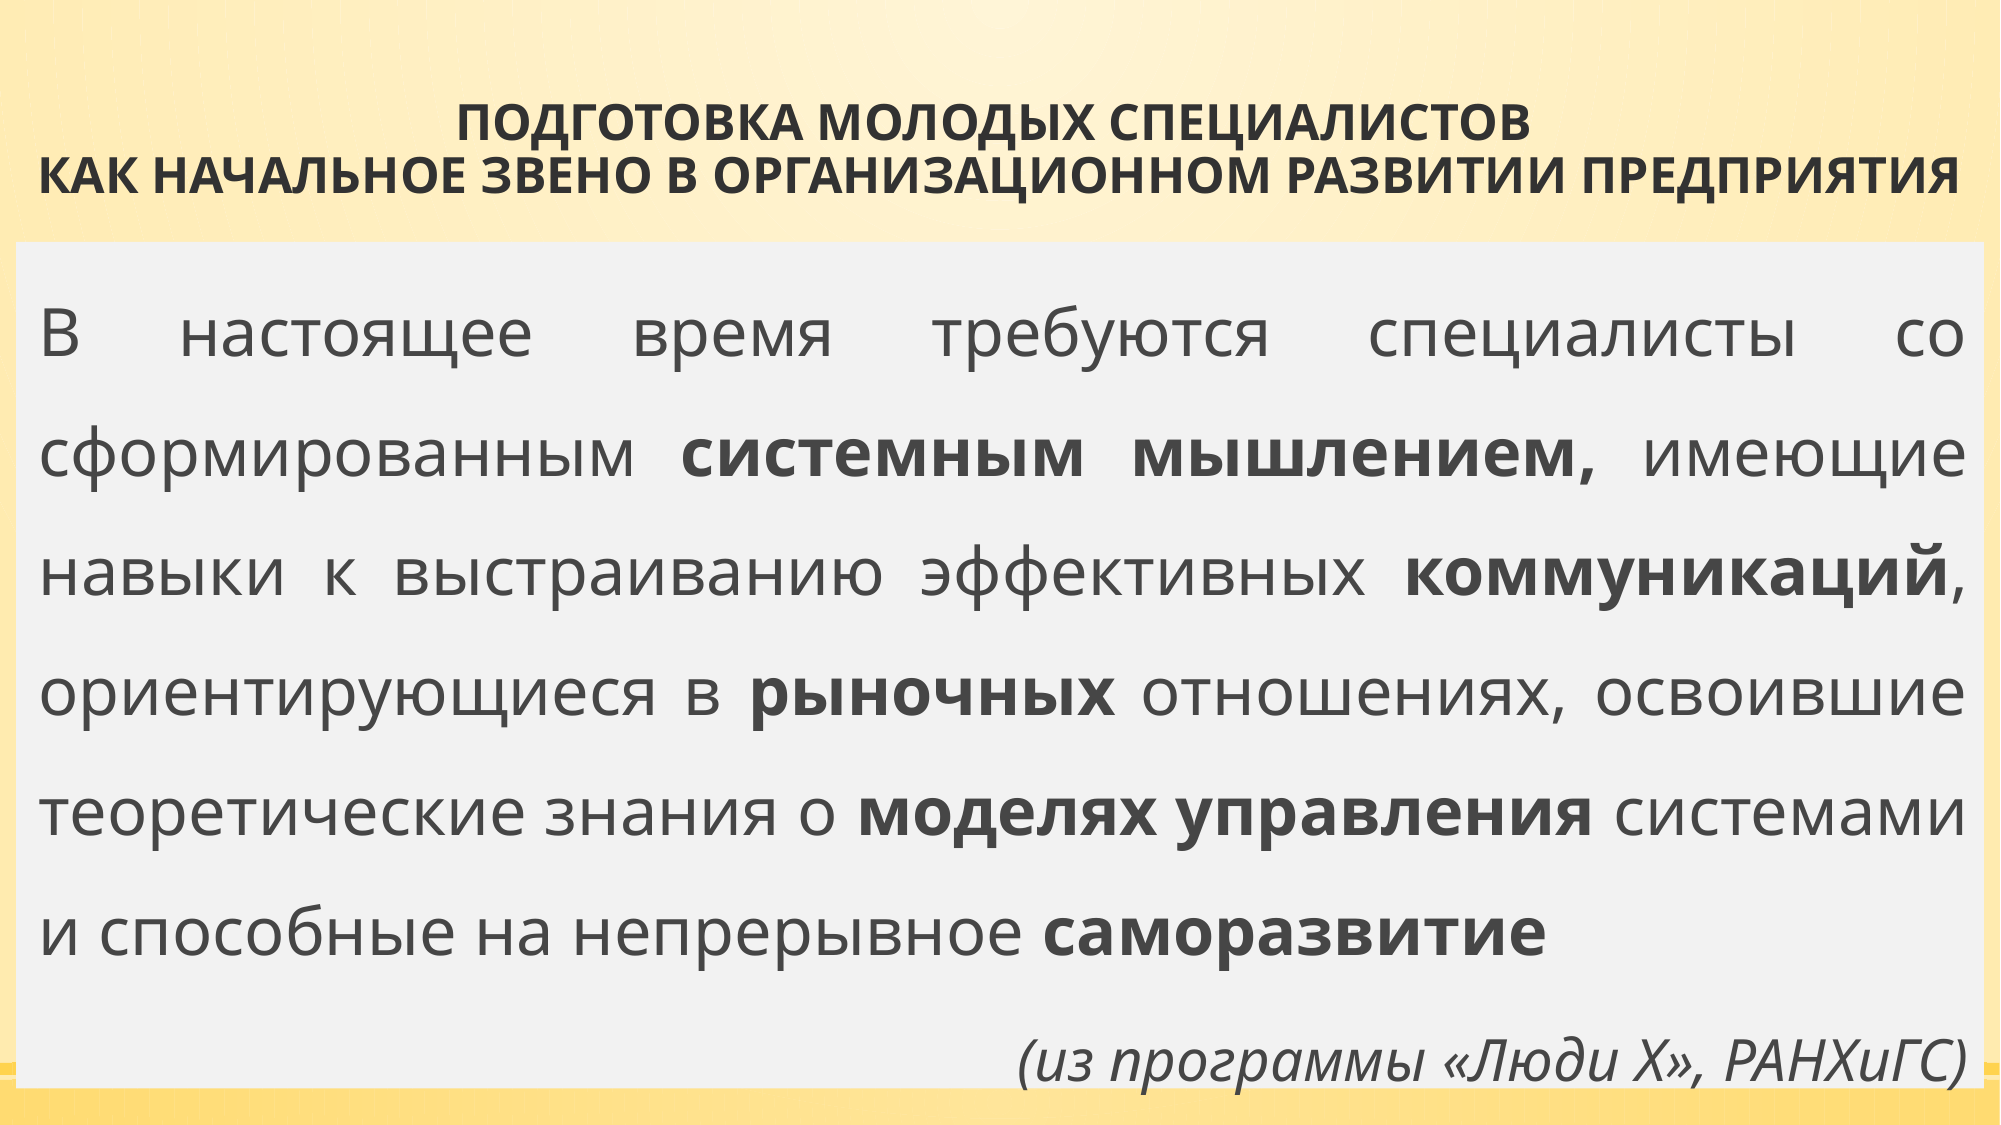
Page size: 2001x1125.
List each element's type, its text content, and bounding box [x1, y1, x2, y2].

title ПОДГОТОВКА МОЛОДЫХ СПЕЦИАЛИСТОВ КАК НАЧАЛЬНОЕ ЗВЕНО В ОРГАНИЗАЦИОННОМ РАЗВИТИИ ПРЕДПРИЯТИЯ [0, 27, 2000, 213]
list В настоящее время требуются специалисты со сформированным системным мышлением, имеющие навыки к выстраиванию эффективных коммуникаций, ориентирующиеся в рыночных отношениях, освоившие теоретические знания о моделях управления системами и способные на непрерывное саморазвитие (из программы «Люди Х», РАНХиГС) [16, 241, 1984, 1089]
